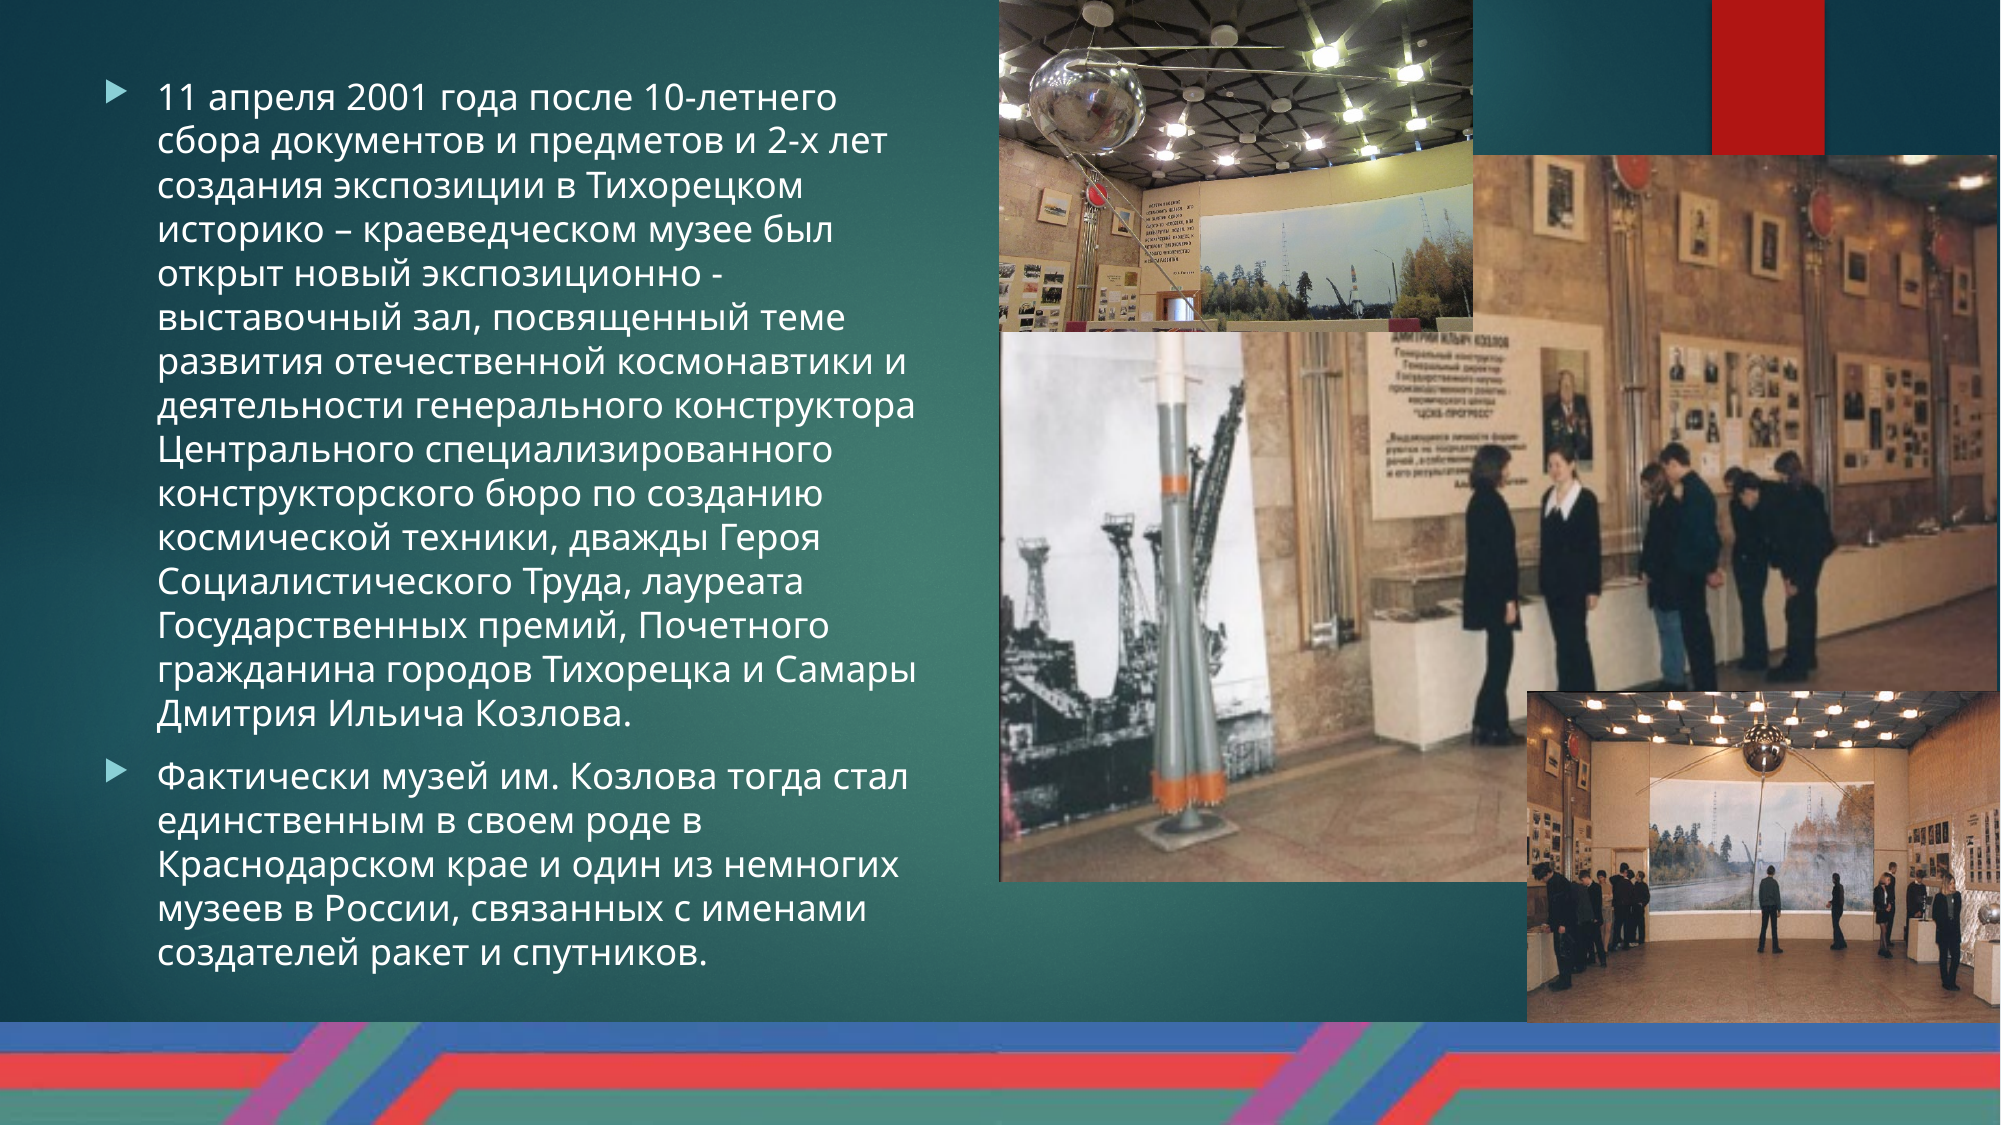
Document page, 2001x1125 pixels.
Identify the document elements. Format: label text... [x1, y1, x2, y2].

list 11 апреля 2001 года после 10-летнего сбора документов и предметов и 2-х лет создания экспозиции в Тихорецком историко – краеведческом музее был открыт новый экспозиционно - выставочный зал, посвященный теме развития отечественной космонавтики и деятельности генерального конструктора Центрального специализированного конструкторского бюро по созданию космической техники, дважды Героя Социалистического Труда, лауреата Государственных премий, Почетного гражданина городов Тихорецка и Самары Дмитрия Ильича Козлова. Фактически музей им. Козлова тогда стал единственным в своем роде в Краснодарском крае и один из немногих музеев в России, связанных с именами создателей ракет и спутников. [88, 58, 942, 988]
picture [0, 0, 2000, 1125]
